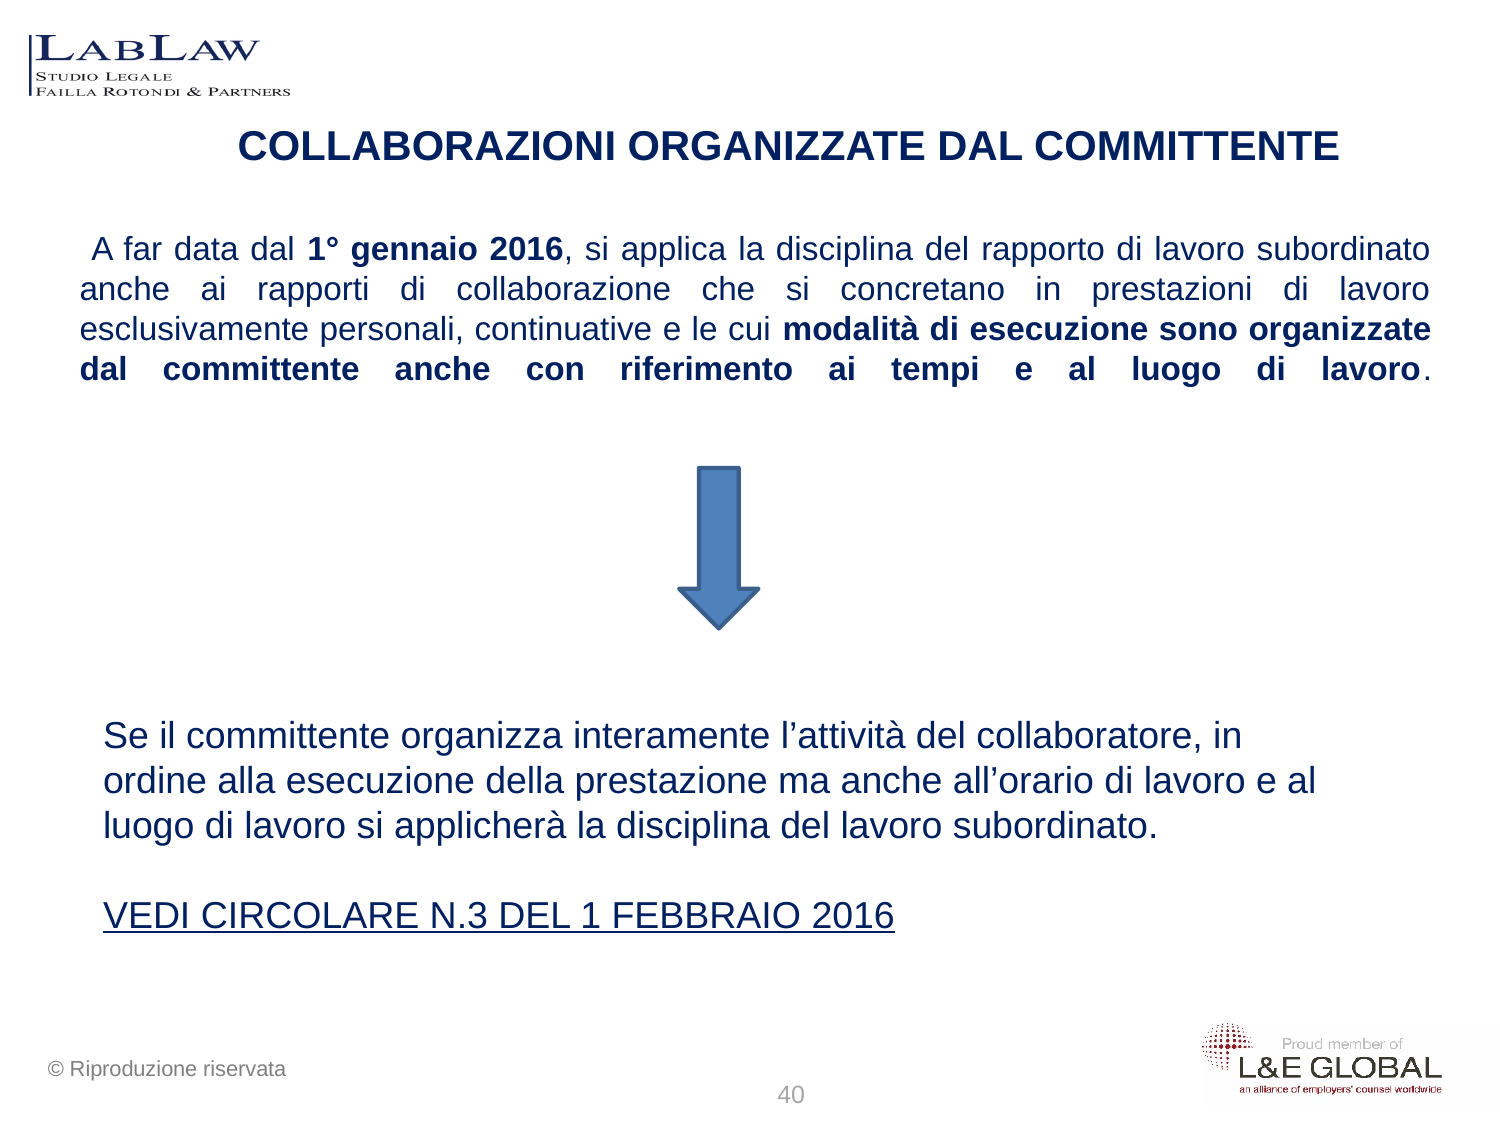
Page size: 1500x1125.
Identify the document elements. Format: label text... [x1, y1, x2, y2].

text_box A far data dal 1° gennaio 2016, si applica la disciplina del rapporto di lavoro subordinato anche ai rapporti di collaborazione che si concretano in prestazioni di lavoro esclusivamente personali, continuative e le cui modalità di esecuzione sono organizzate dal committente anche con riferimento ai tempi e al luogo di lavoro. [64, 219, 1447, 485]
text_box Se il committente organizza interamente l’attività del collaboratore, in ordine alla esecuzione della prestazione ma anche all’orario di lavoro e al luogo di lavoro si applicherà la disciplina del lavoro subordinato. VEDI CIRCOLARE N.3 DEL 1 FEBBRAIO 2016 [88, 704, 1365, 944]
text_box 40 [777, 1078, 806, 1109]
picture [29, 34, 290, 96]
text_box [677, 465, 761, 631]
picture [1202, 1022, 1500, 1108]
text_box © Riproduzione riservata [33, 1046, 413, 1107]
text_box Collaborazioni organizzate dal committente [222, 66, 1356, 177]
